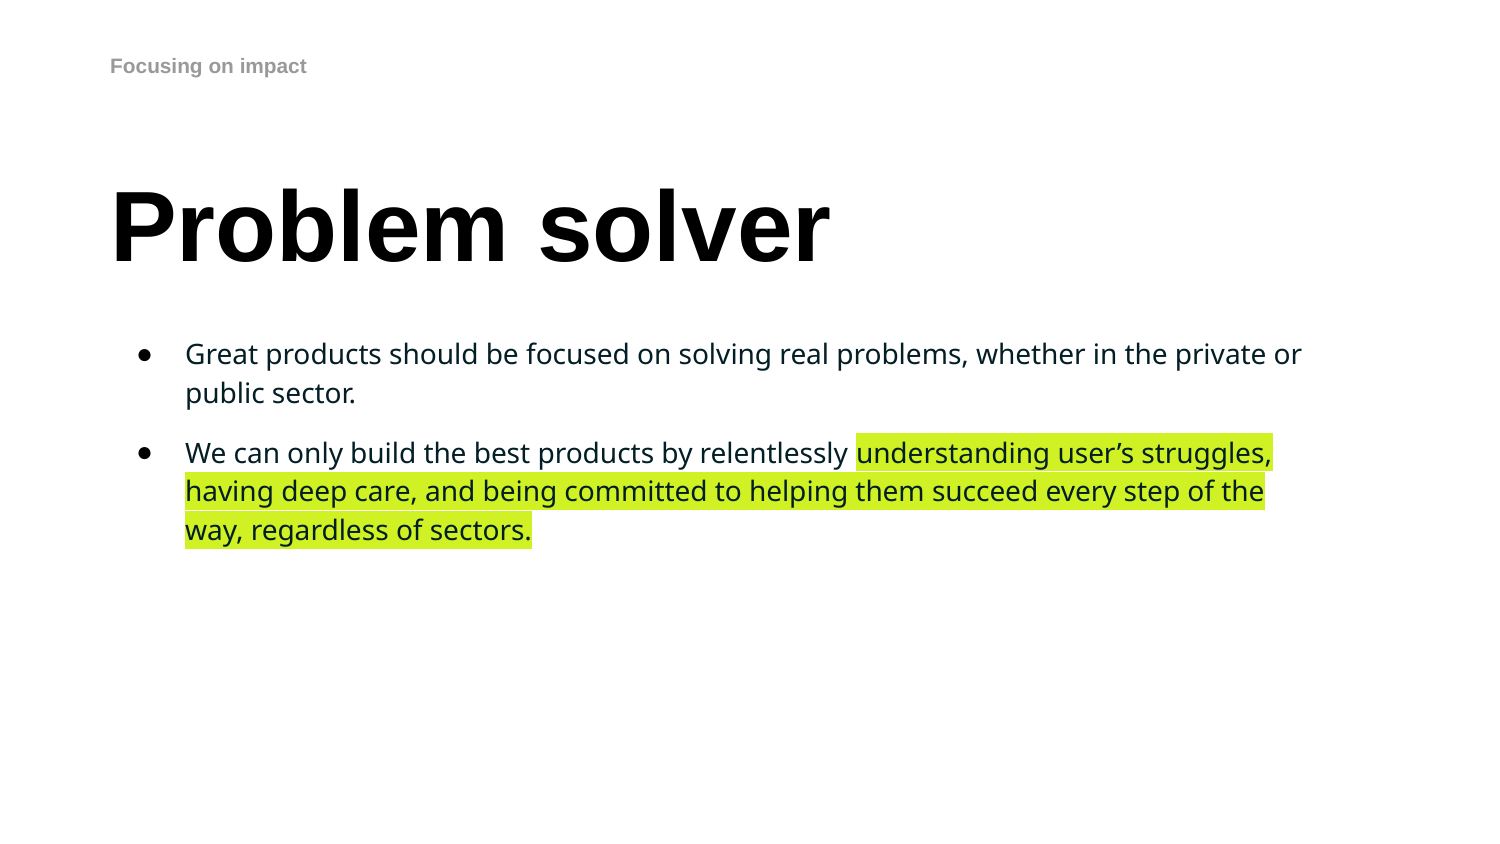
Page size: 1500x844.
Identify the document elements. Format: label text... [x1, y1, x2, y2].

text_box Problem solver [95, 146, 1204, 316]
text_box Great products should be focused on solving real problems, whether in the private or public sector. We can only build the best products by relentlessly understanding user’s struggles, having deep care, and being committed to helping them succeed every step of the way, regardless of sectors. [95, 316, 1326, 844]
text_box Focusing on impact [95, 37, 525, 96]
